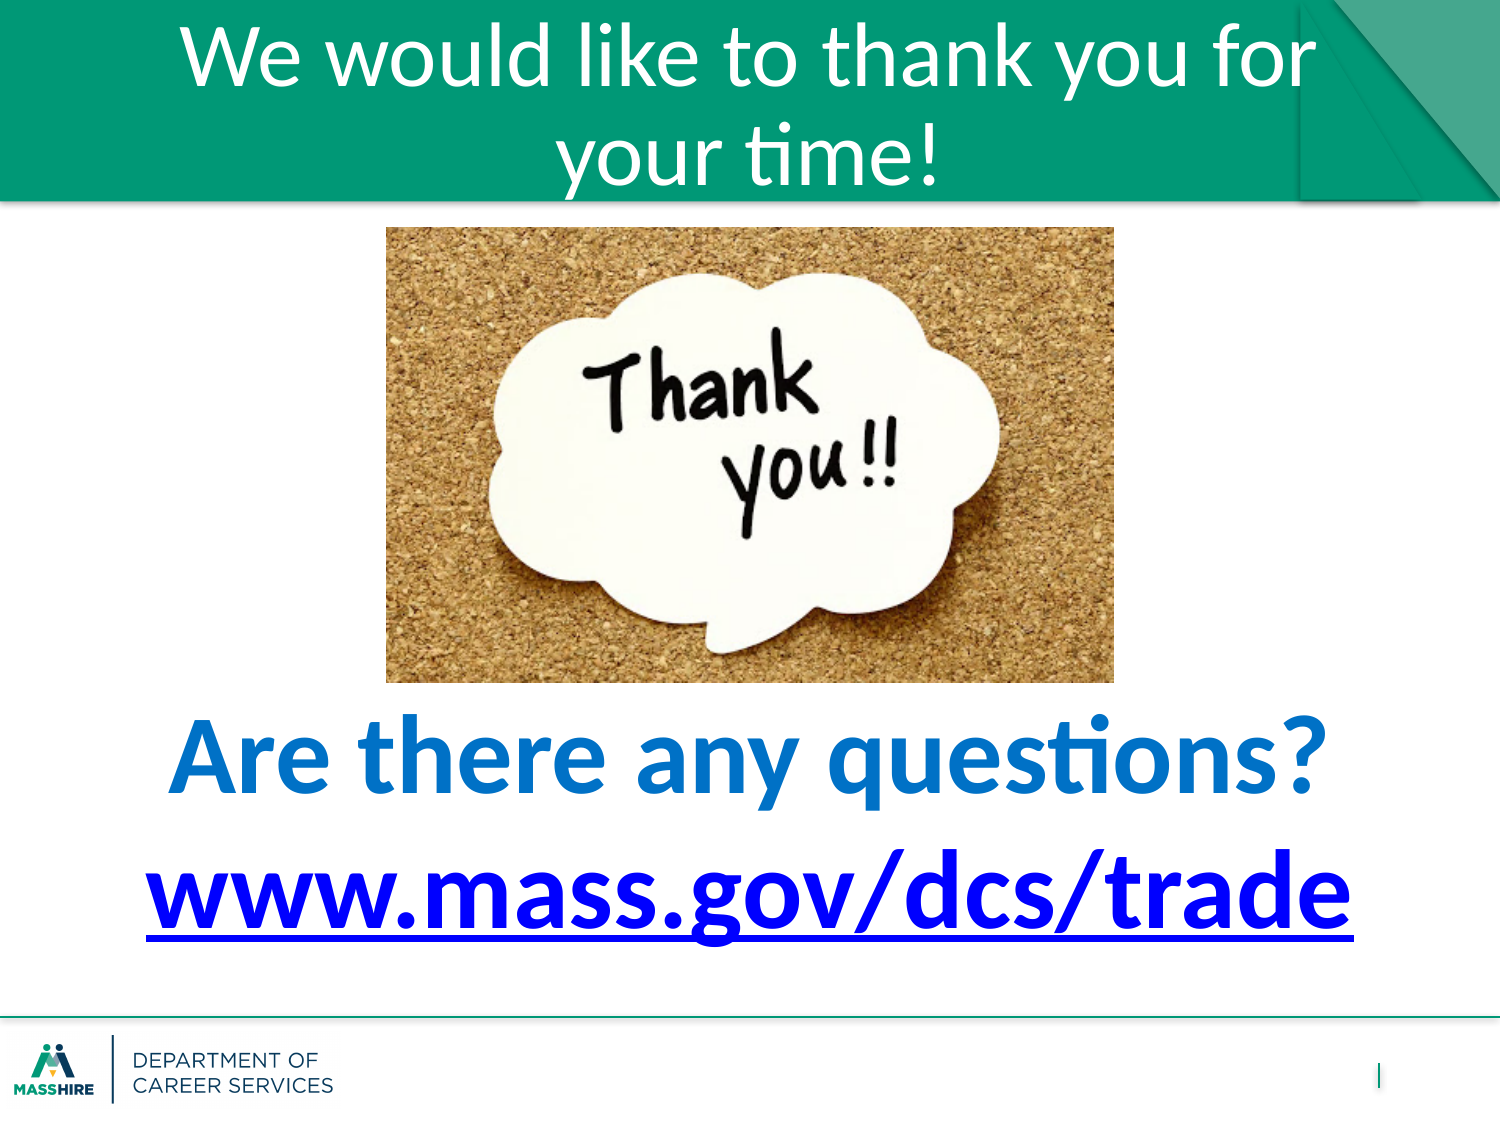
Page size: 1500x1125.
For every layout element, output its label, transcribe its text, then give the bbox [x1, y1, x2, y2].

slide_number 31 [1376, 1042, 1425, 1103]
picture [6, 1031, 341, 1109]
picture [386, 227, 1114, 683]
title We would like to thank you for your time! [75, 0, 1425, 213]
text_box Are there any questions? www.mass.gov/dcs/trade [37, 751, 1463, 1015]
